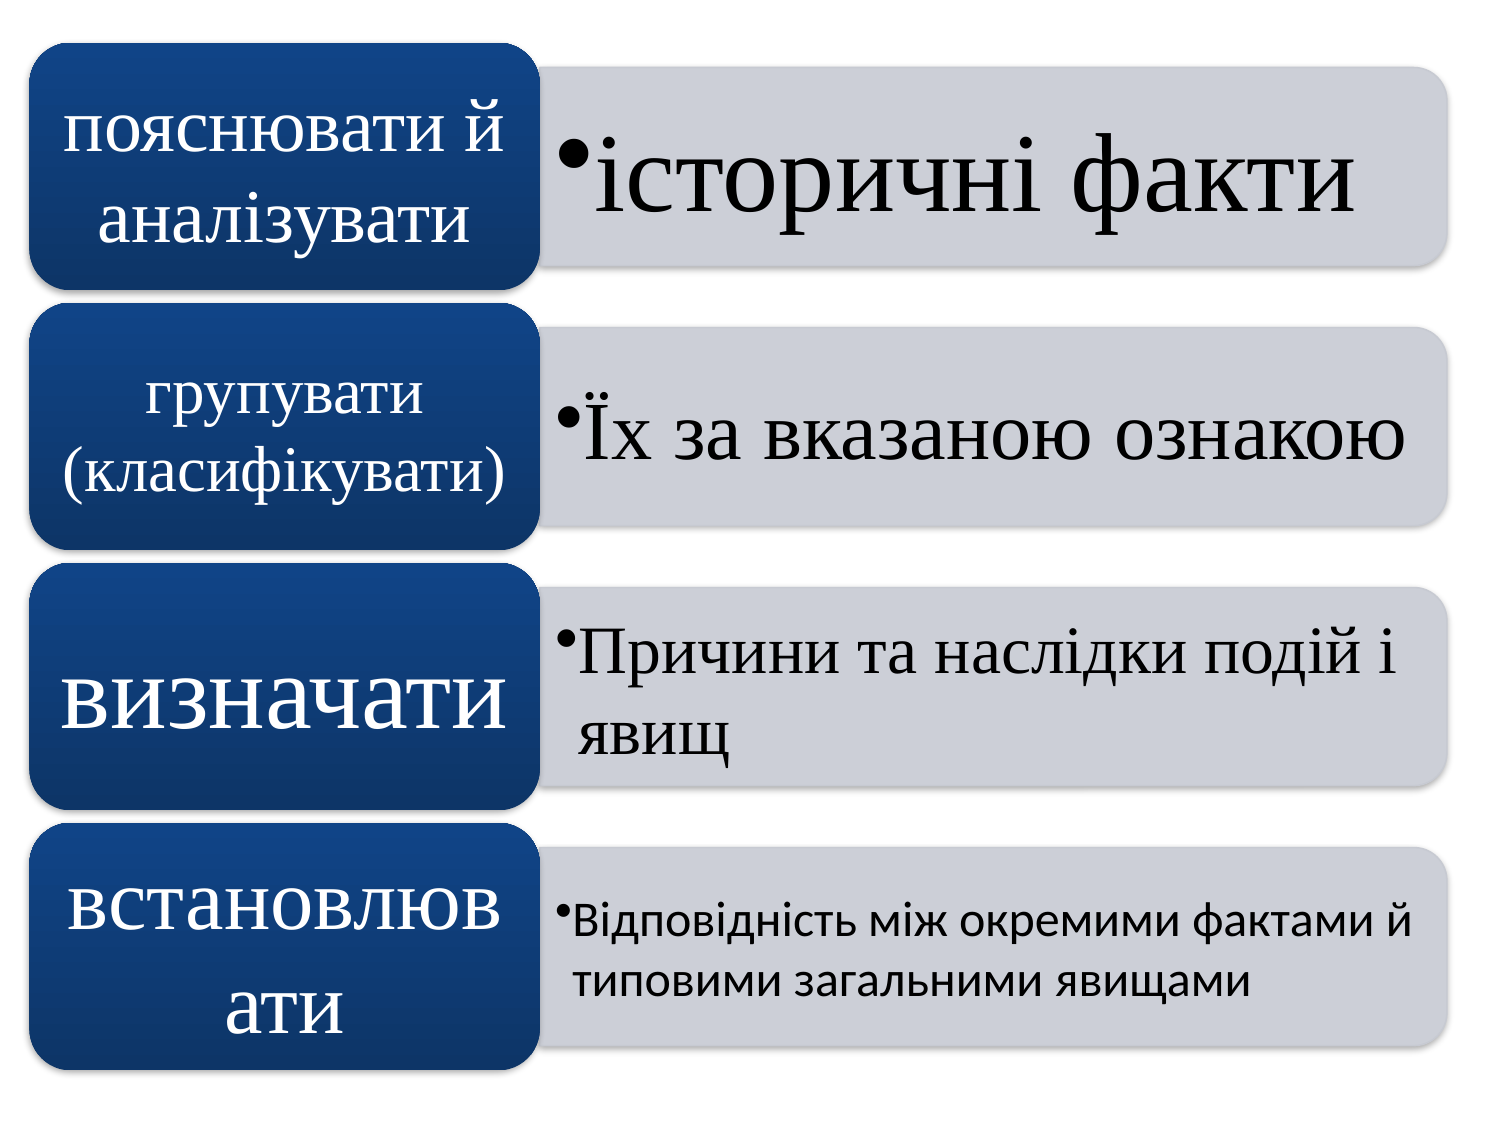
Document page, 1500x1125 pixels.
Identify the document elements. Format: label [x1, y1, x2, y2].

text_box [29, 42, 1448, 1071]
